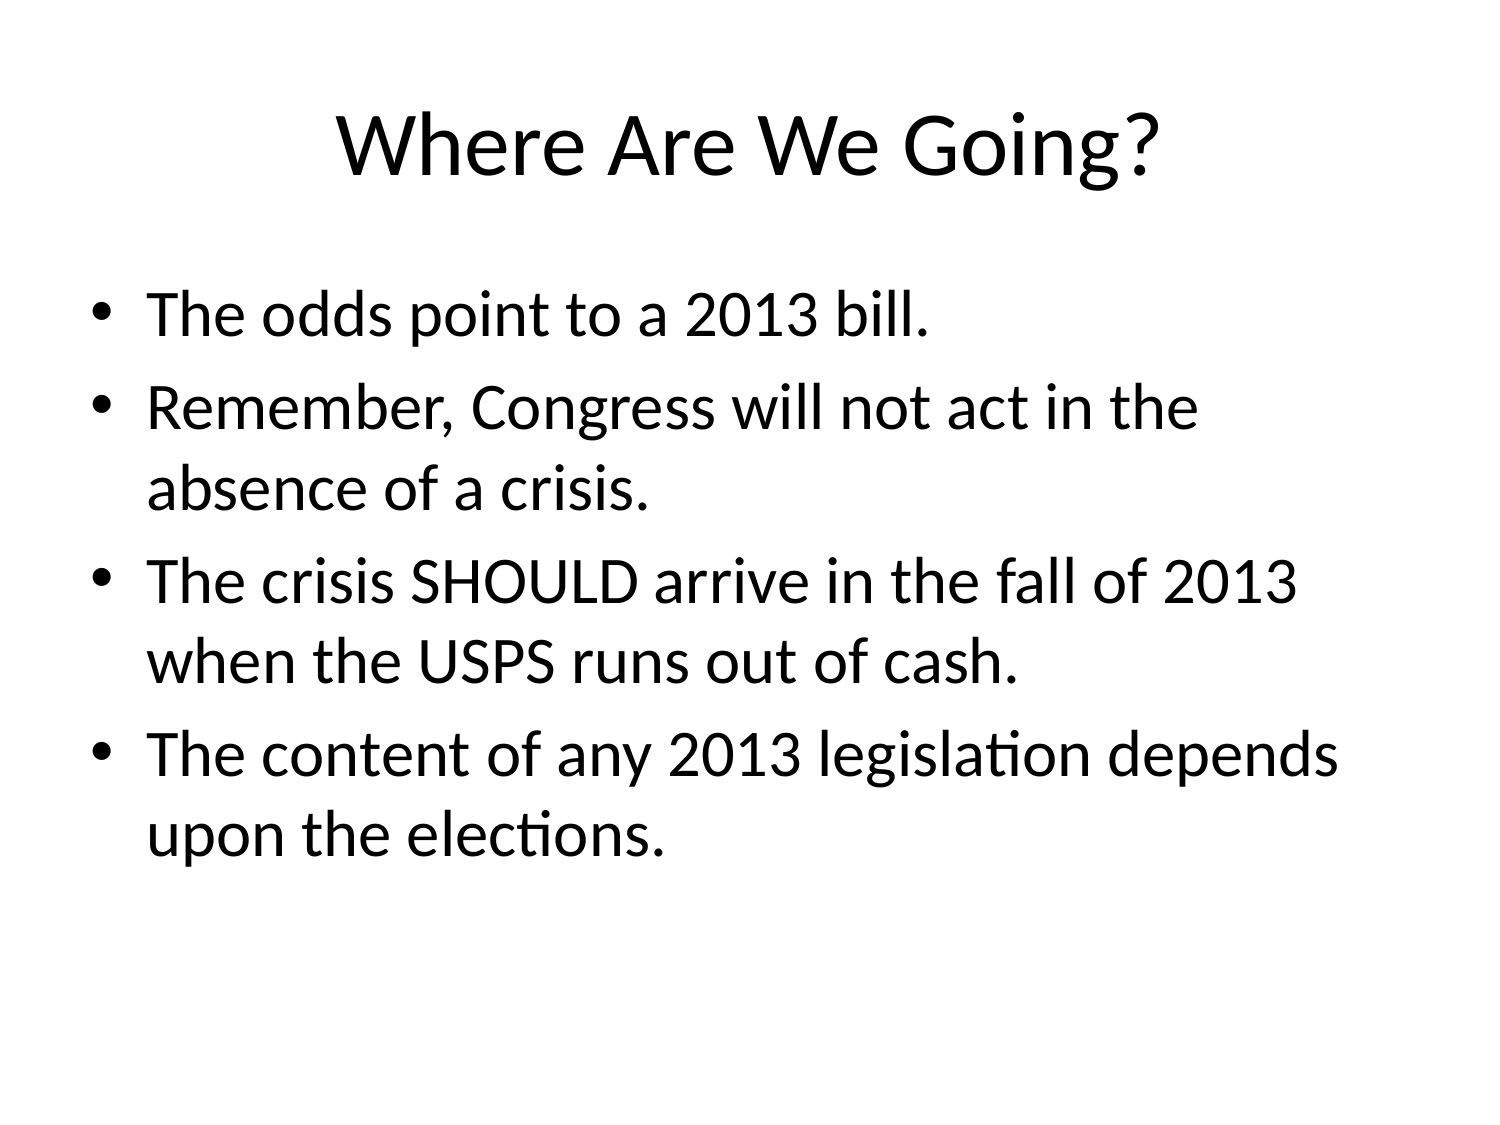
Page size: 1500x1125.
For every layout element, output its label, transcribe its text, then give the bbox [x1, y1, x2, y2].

list The odds point to a 2013 bill. Remember, Congress will not act in the absence of a crisis. The crisis SHOULD arrive in the fall of 2013 when the USPS runs out of cash. The content of any 2013 legislation depends upon the elections. [74, 262, 1426, 1006]
title Where Are We Going? [74, 44, 1426, 233]
